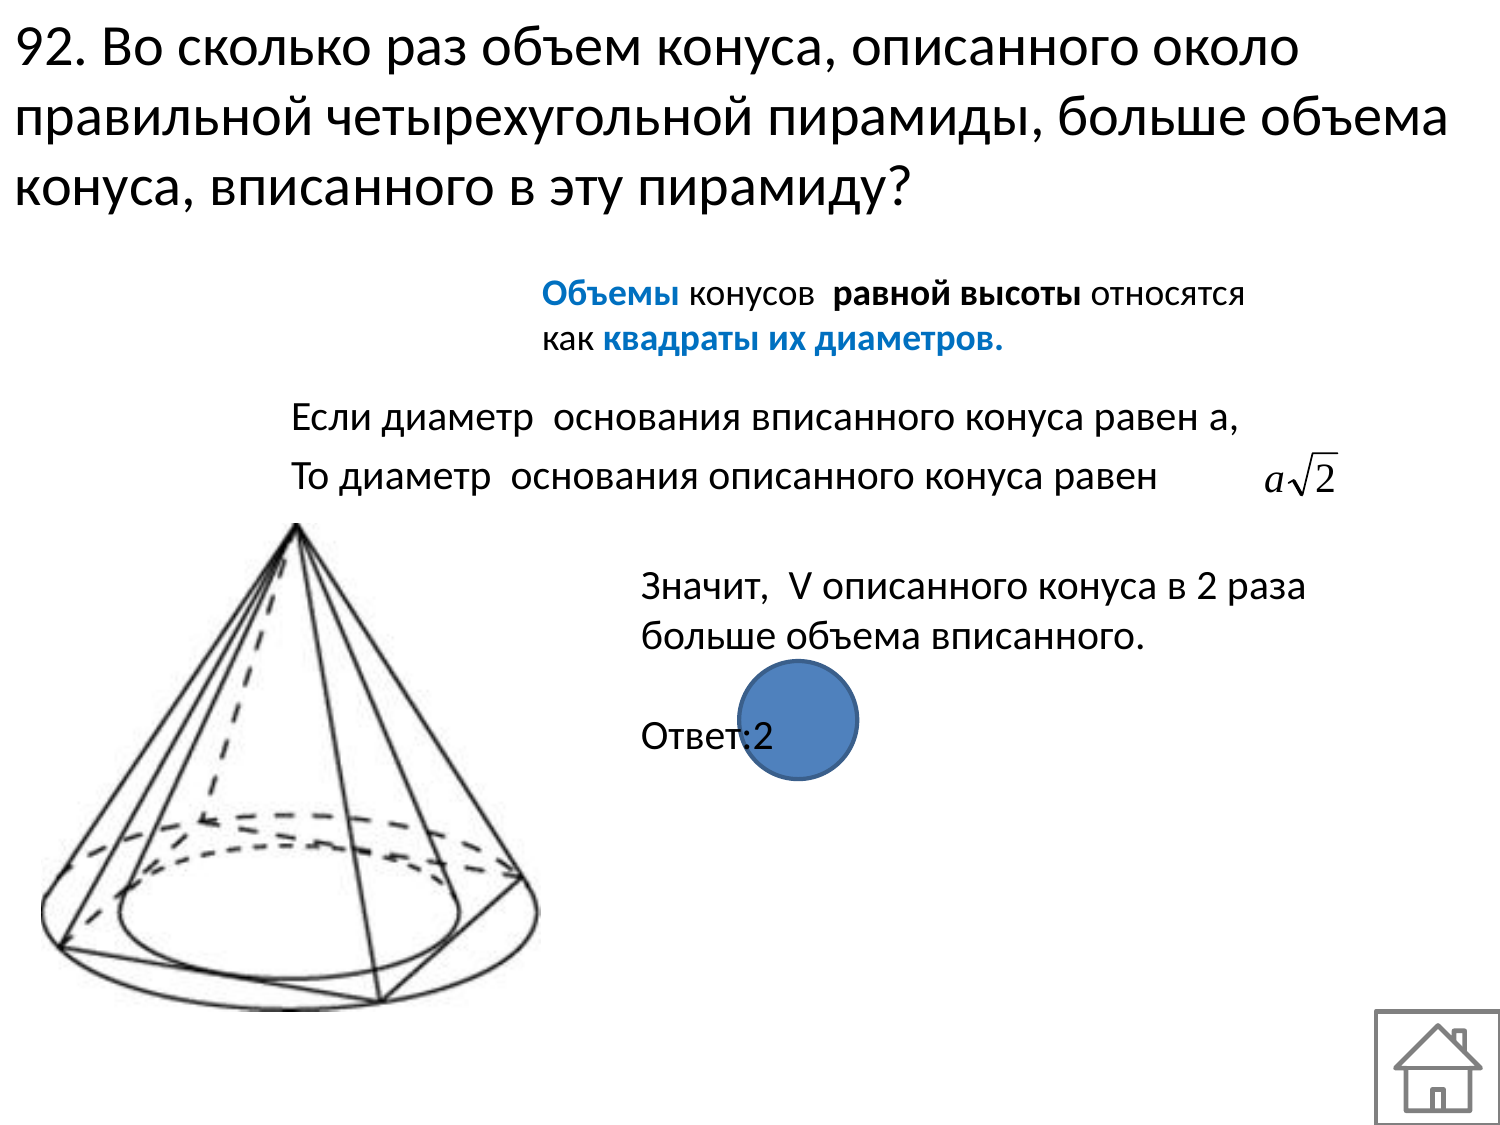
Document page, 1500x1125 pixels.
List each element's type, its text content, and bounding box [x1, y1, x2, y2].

text_box Объемы конусов равной высоты относятся как квадраты их диаметров. [527, 260, 1278, 365]
text_box [1374, 1009, 1500, 1125]
text_box Значит, V описанного конуса в 2 раза больше объема вписанного. Ответ:2 [625, 550, 1376, 766]
text_box 92. Во сколько раз объем конуса, описанного около правильной четырехугольной пирамиды, больше объема конуса, вписанного в эту пирамиду? [0, 0, 1500, 225]
picture [41, 523, 542, 1012]
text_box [1257, 444, 1346, 504]
text_box [757, 766, 839, 782]
list Если диаметр основания вписанного конуса равен a, То диаметр основания описанного конуса равен [276, 381, 1483, 575]
